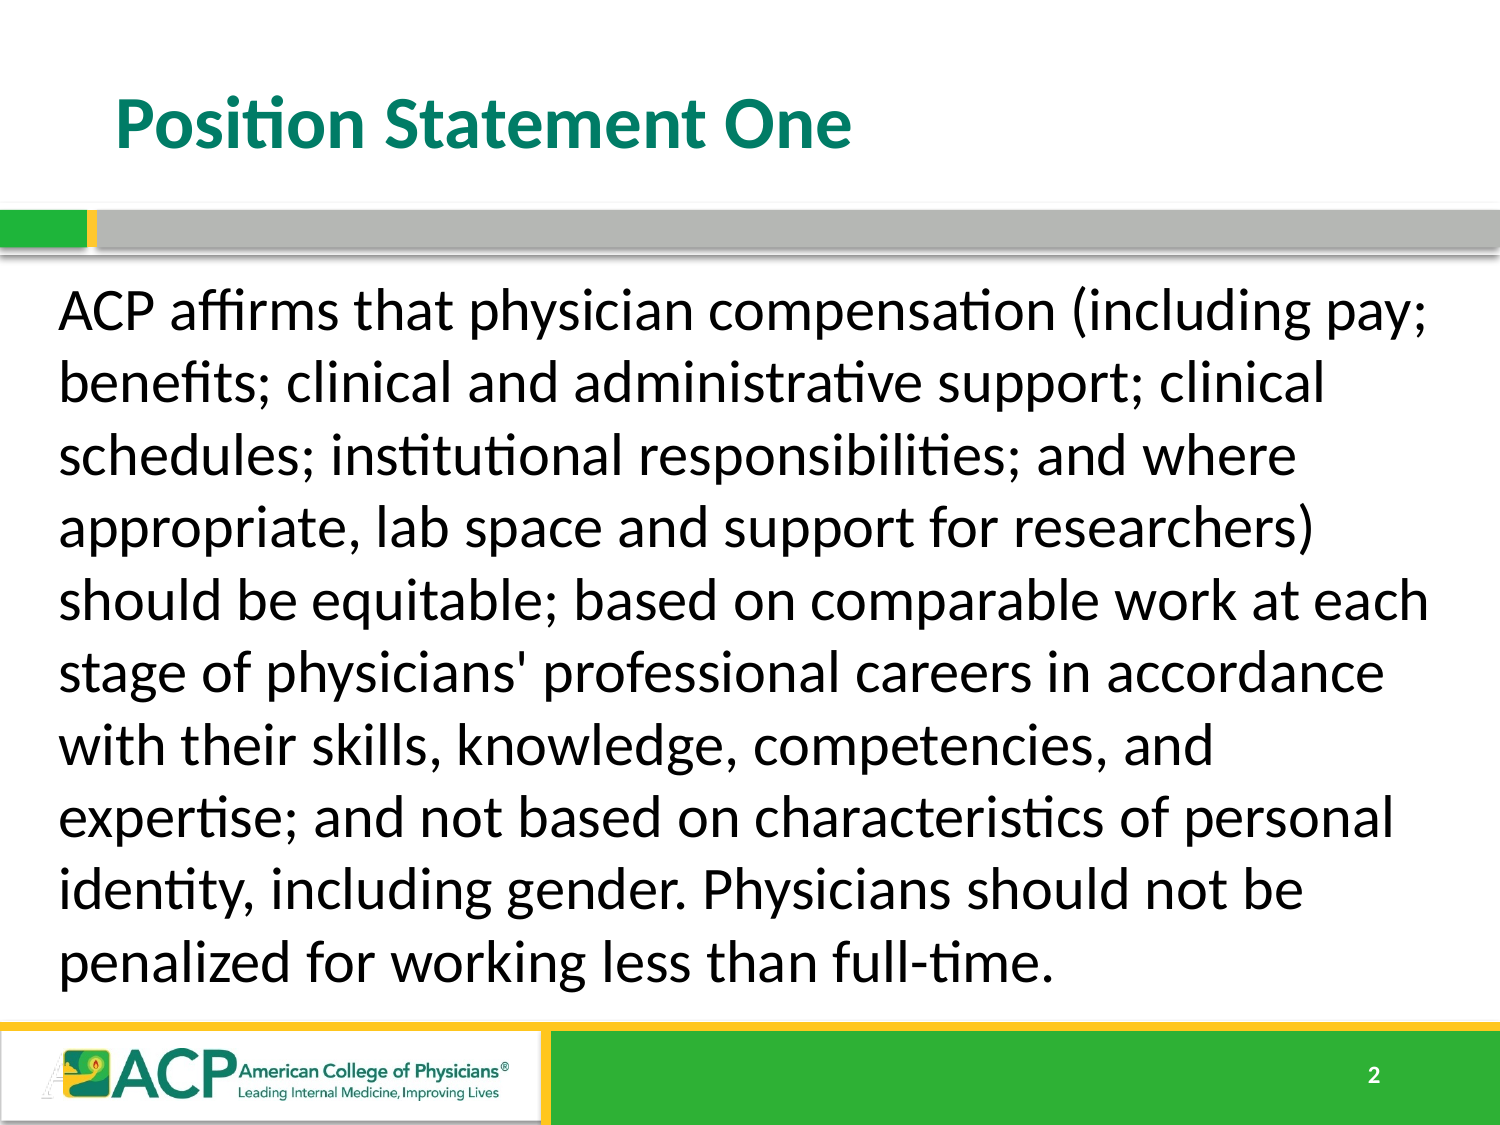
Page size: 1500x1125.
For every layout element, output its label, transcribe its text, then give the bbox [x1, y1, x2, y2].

title Position Statement One [100, 37, 1438, 200]
picture [63, 1048, 509, 1101]
list ACP affirms that physician compensation (including pay; benefits; clinical and administrative support; clinical schedules; institutional responsibilities; and where appropriate, lab space and support for researchers) should be equitable; based on comparable work at each stage of physicians' professional careers in accordance with their skills, knowledge, competencies, and expertise; and not based on characteristics of personal identity, including gender. Physicians should not be penalized for working less than full-time. [43, 262, 1478, 1000]
